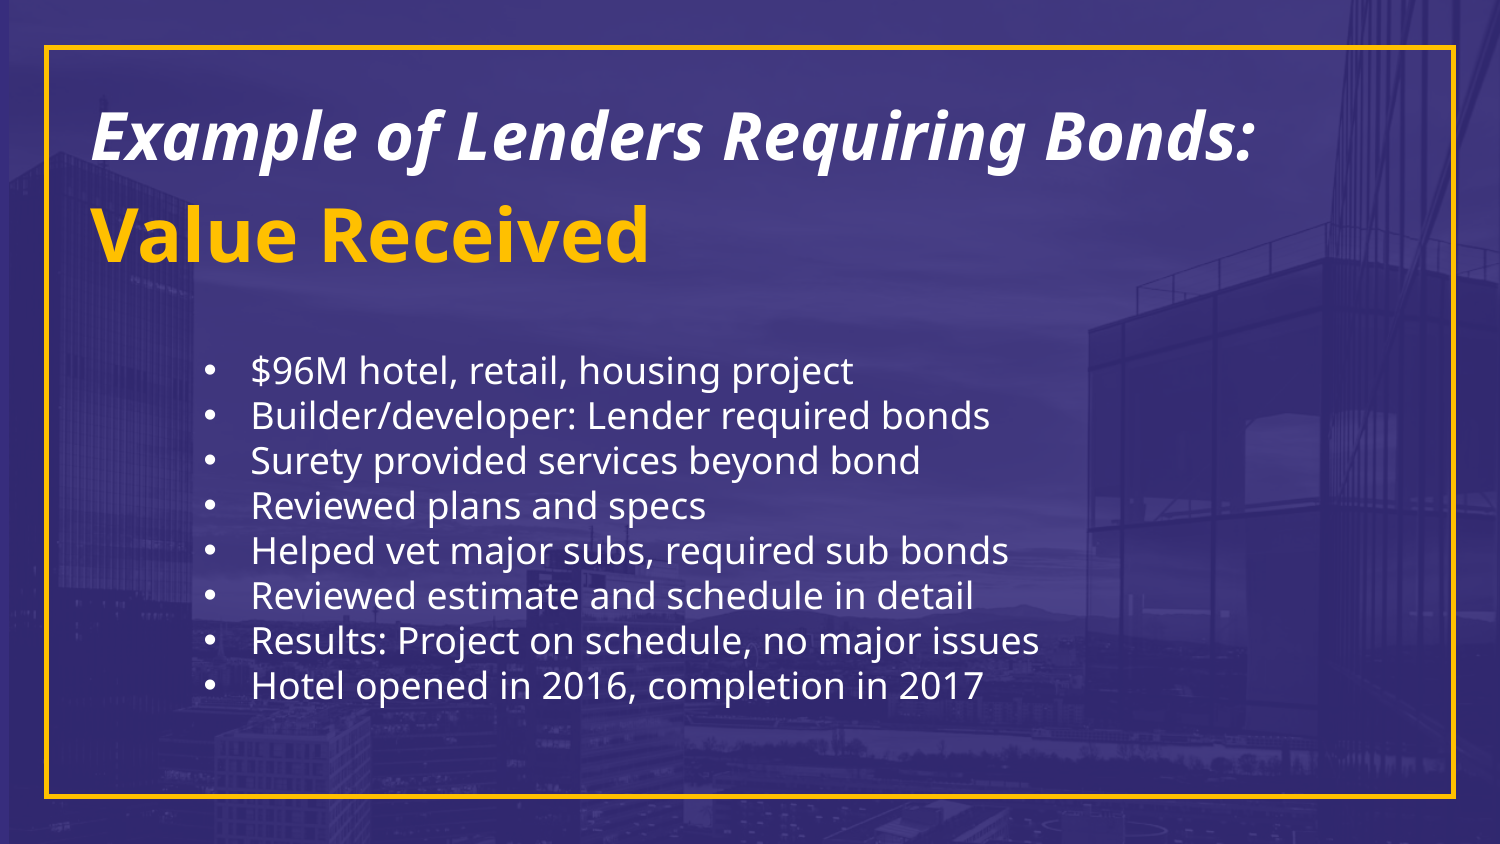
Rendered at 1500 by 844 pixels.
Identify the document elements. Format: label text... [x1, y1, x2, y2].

text_box $96M hotel, retail, housing project Builder/developer: Lender required bonds Surety provided services beyond bond Reviewed plans and specs Helped vet major subs, required sub bonds Reviewed estimate and schedule in detail Results: Project on schedule, no major issues Hotel opened in 2016, completion in 2017 [188, 339, 1149, 715]
text_box Value Received [75, 172, 977, 373]
text_box Example of Lenders Requiring Bonds: [75, 78, 1408, 145]
